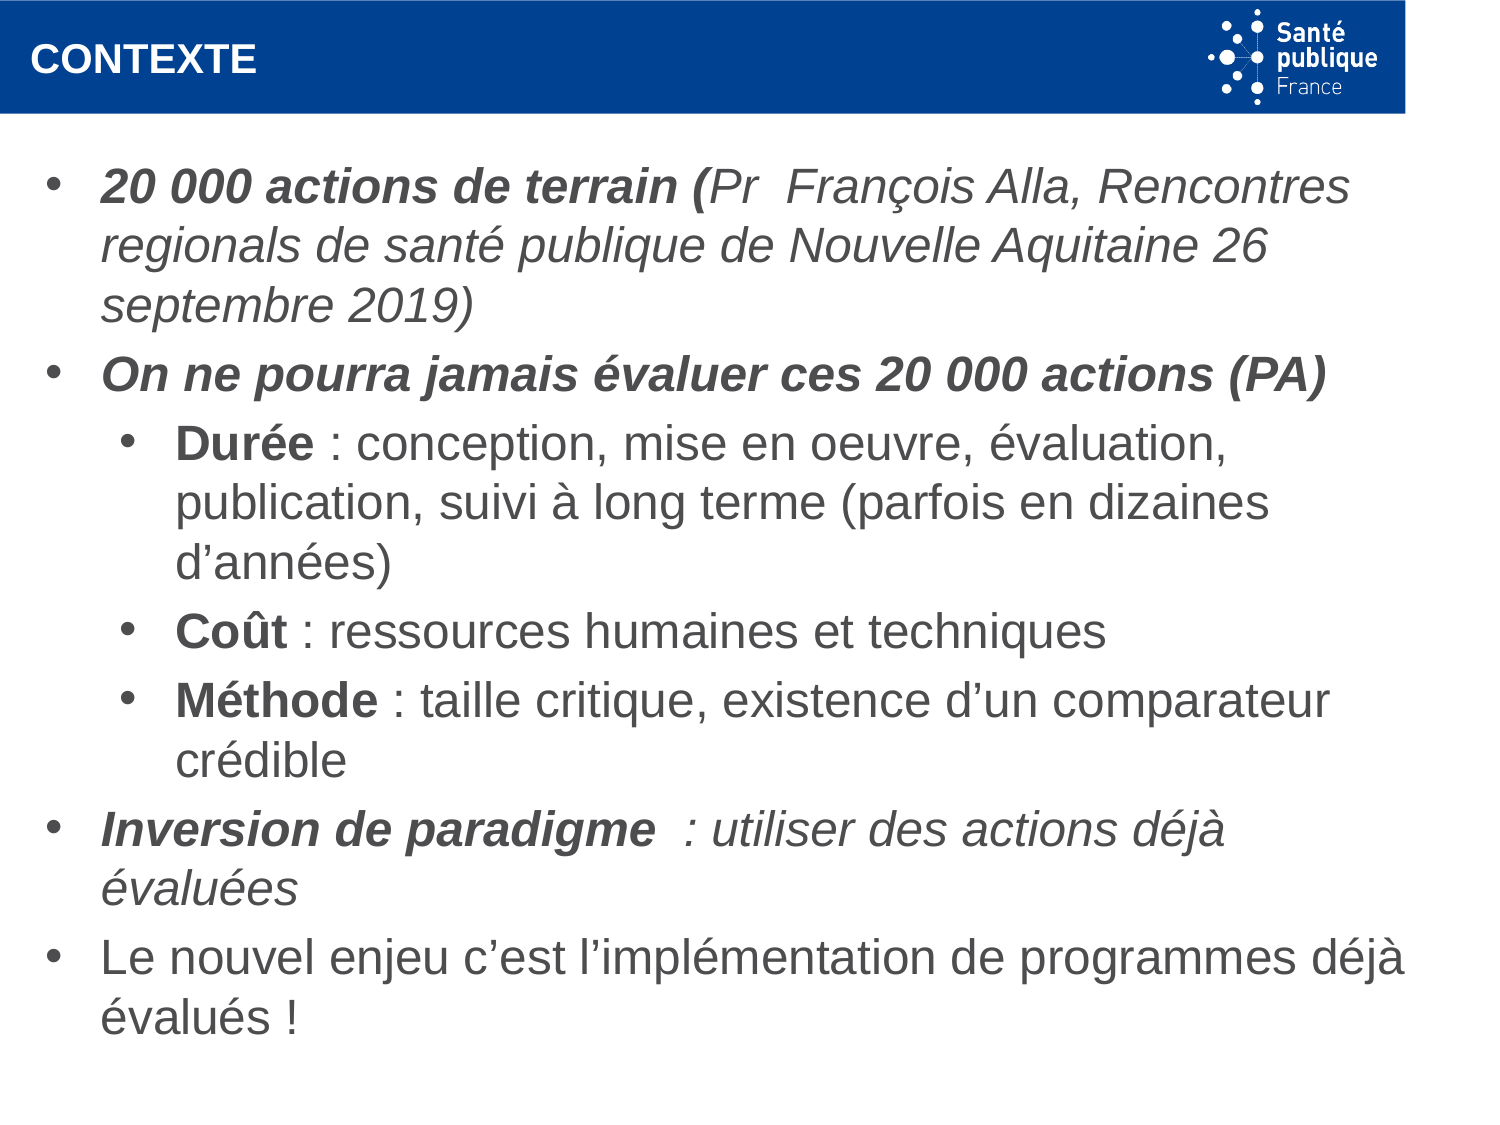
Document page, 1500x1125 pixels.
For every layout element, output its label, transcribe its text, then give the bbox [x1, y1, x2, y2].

picture [1208, 9, 1377, 105]
title Contexte [29, 10, 1165, 104]
text_box 20 000 actions de terrain (Pr François Alla, Rencontres regionals de santé publique de Nouvelle Aquitaine 26 septembre 2019) On ne pourra jamais évaluer ces 20 000 actions (PA) Durée : conception, mise en oeuvre, évaluation, publication, suivi à long terme (parfois en dizaines d’années) Coût : ressources humaines et techniques Méthode : taille critique, existence d’un comparateur crédible Inversion de paradigme : utiliser des actions déjà évaluées Le nouvel enjeu c’est l’implémentation de programmes déjà évalués ! [30, 146, 1424, 1054]
